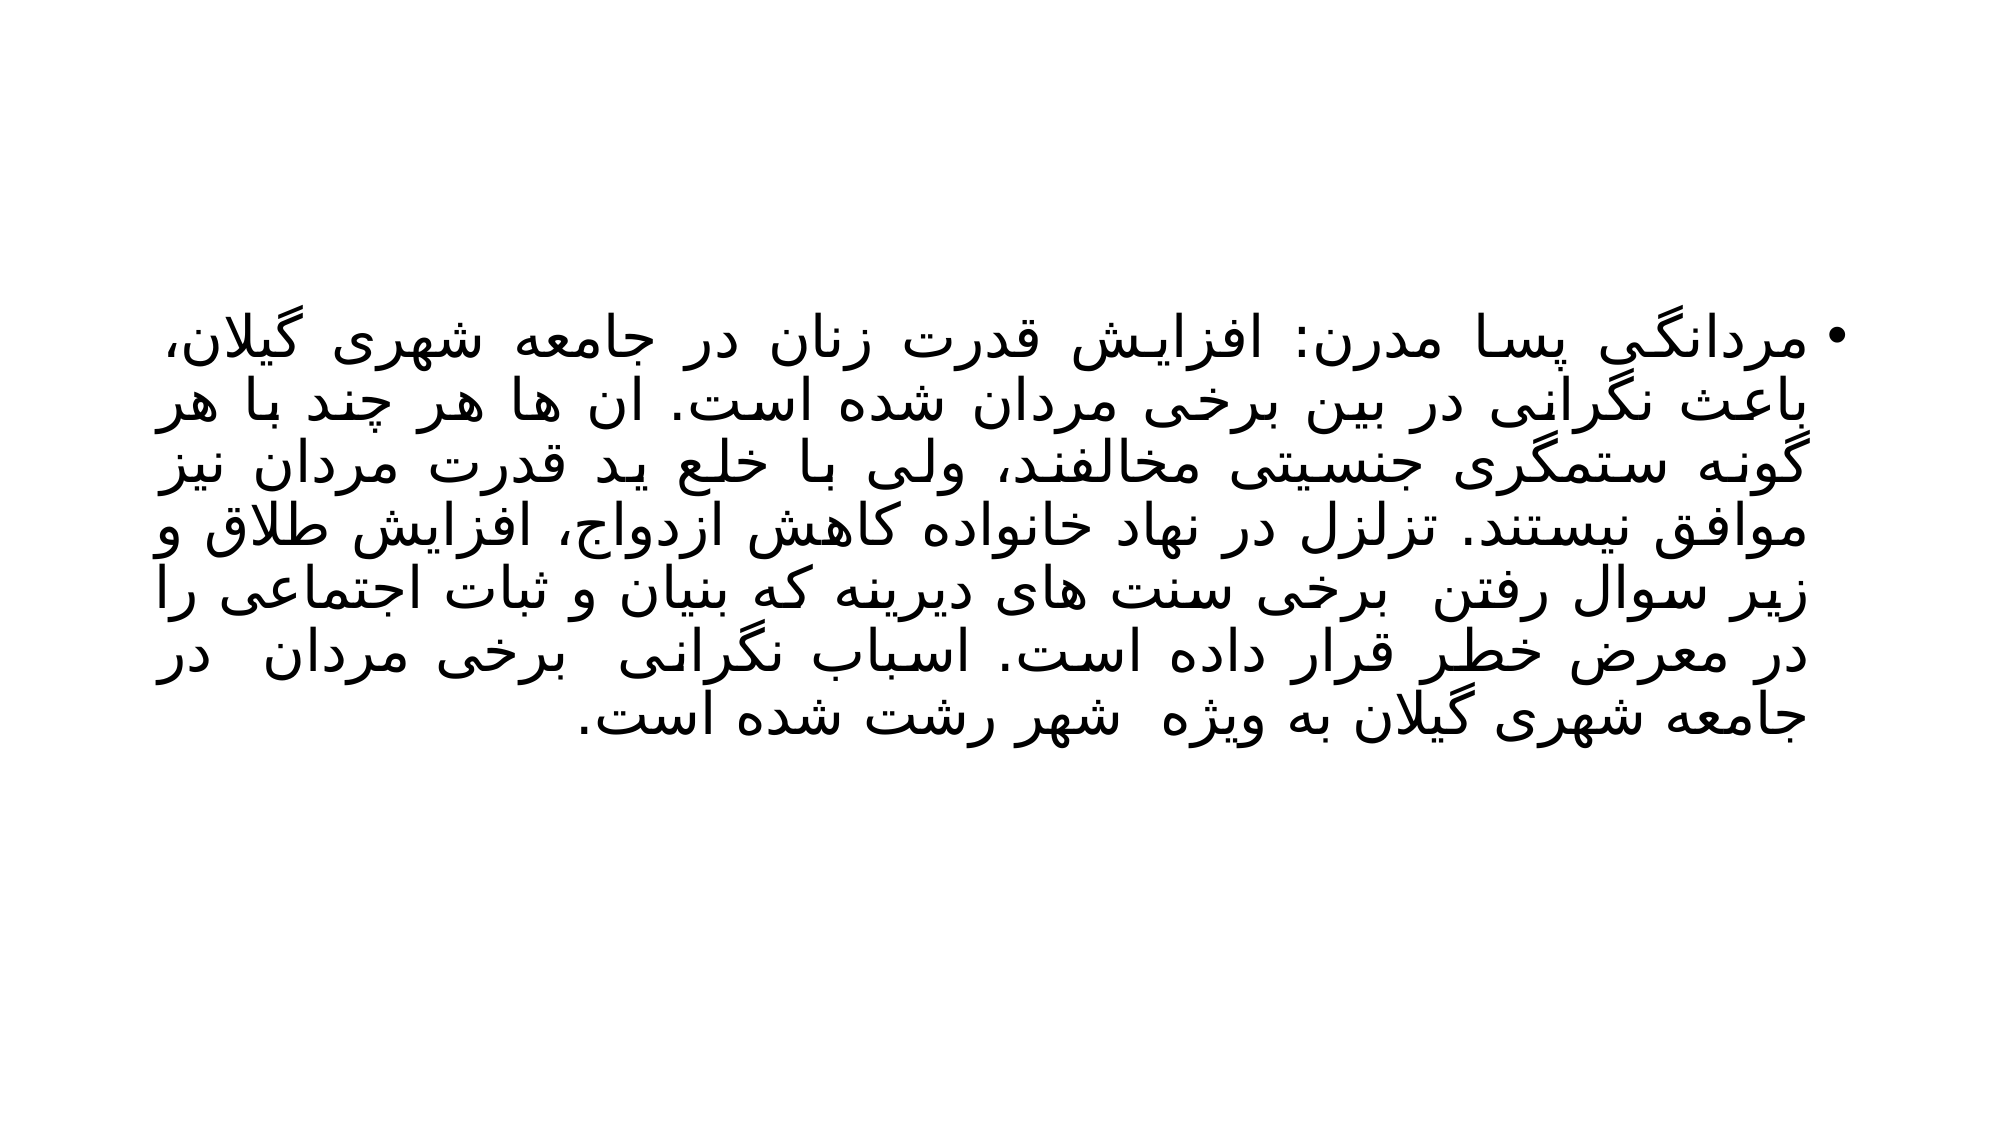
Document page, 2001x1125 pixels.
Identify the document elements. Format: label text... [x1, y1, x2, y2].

list مردانگی پسا مدرن: افزایش قدرت زنان در جامعه شهری گیلان، باعث نگرانی در بین برخی مردان شده است. ان ها هر چند با هر گونه ستمگری جنسیتی مخالفند، ولی با خلع ید قدرت مردان نیز موافق نیستند. تزلزل در نهاد خانواده کاهش ازدواج، افزایش طلاق و زیر سوال رفتن برخی سنت های دیرینه که بنیان و ثبات اجتماعی را در معرض خطر قرار داده است. اسباب نگرانی برخی مردان در جامعه شهری گیلان به ویژه شهر رشت شده است. [137, 299, 1863, 1014]
